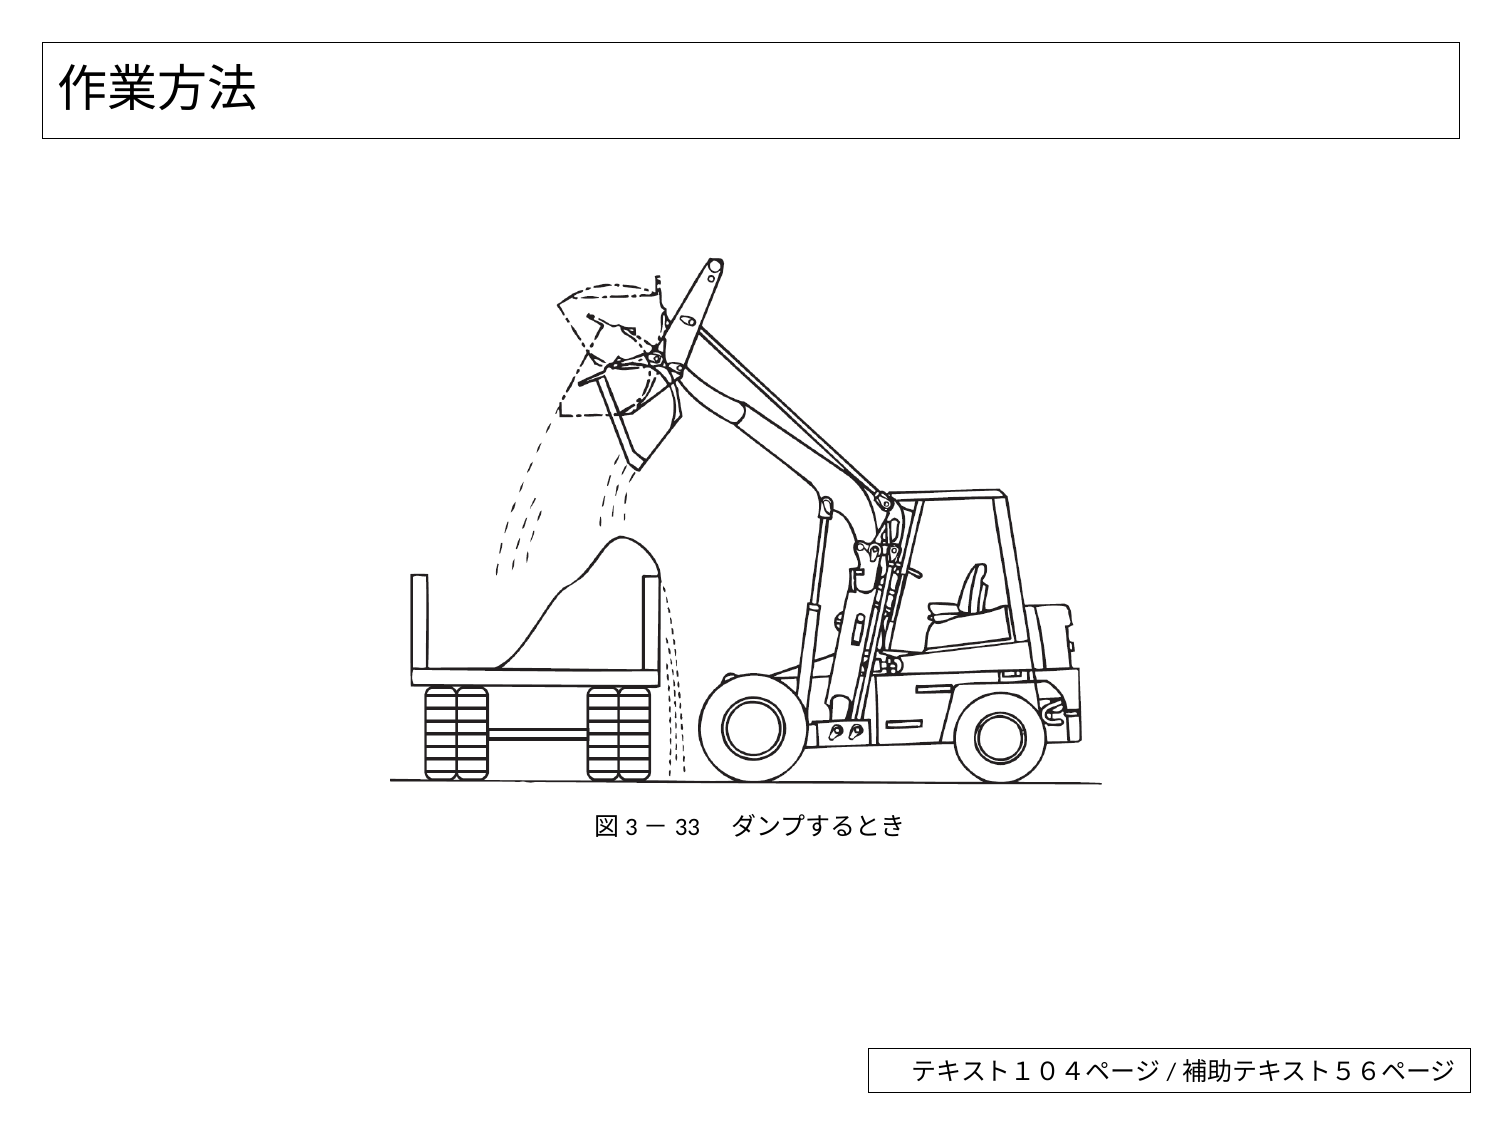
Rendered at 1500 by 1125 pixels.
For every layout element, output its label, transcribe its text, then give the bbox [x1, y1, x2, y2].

picture [390, 257, 1110, 788]
text_box テキスト１０４ページ/補助テキスト５６ページ [868, 1048, 1471, 1093]
text_box 図3－33 ダンプするとき [493, 803, 1007, 848]
title 作業方法 [42, 42, 1460, 139]
